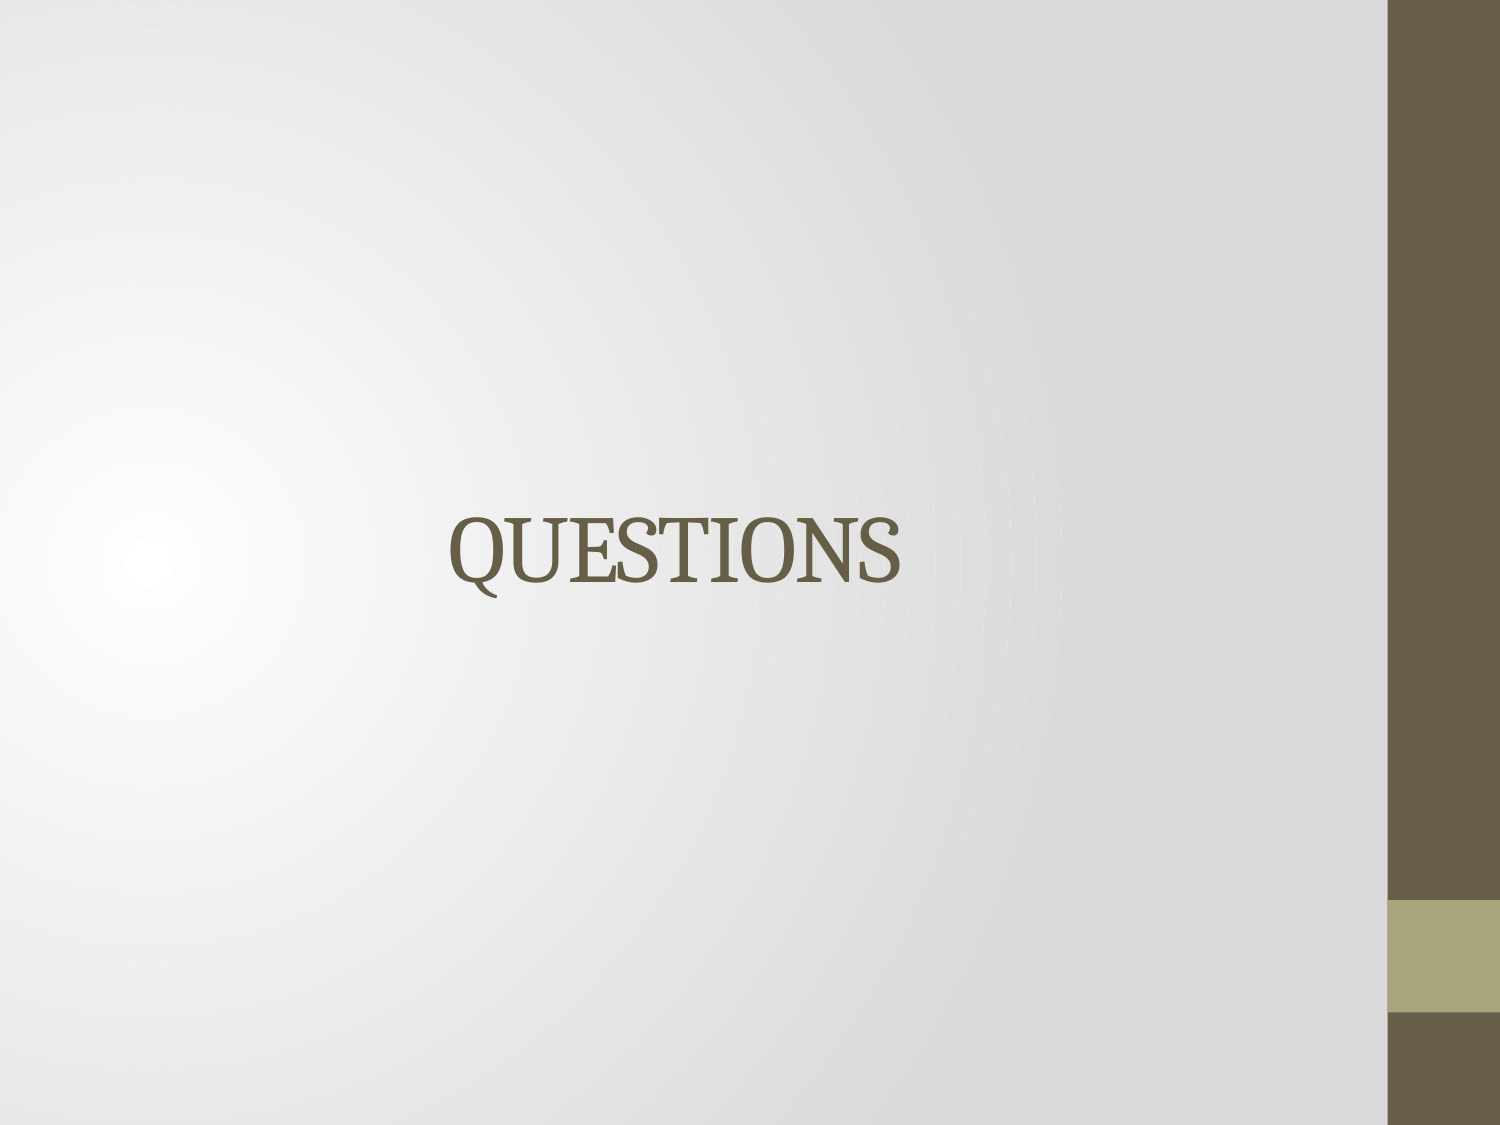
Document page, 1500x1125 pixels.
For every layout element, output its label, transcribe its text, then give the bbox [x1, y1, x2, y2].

title QUESTIONS [50, 450, 1300, 638]
